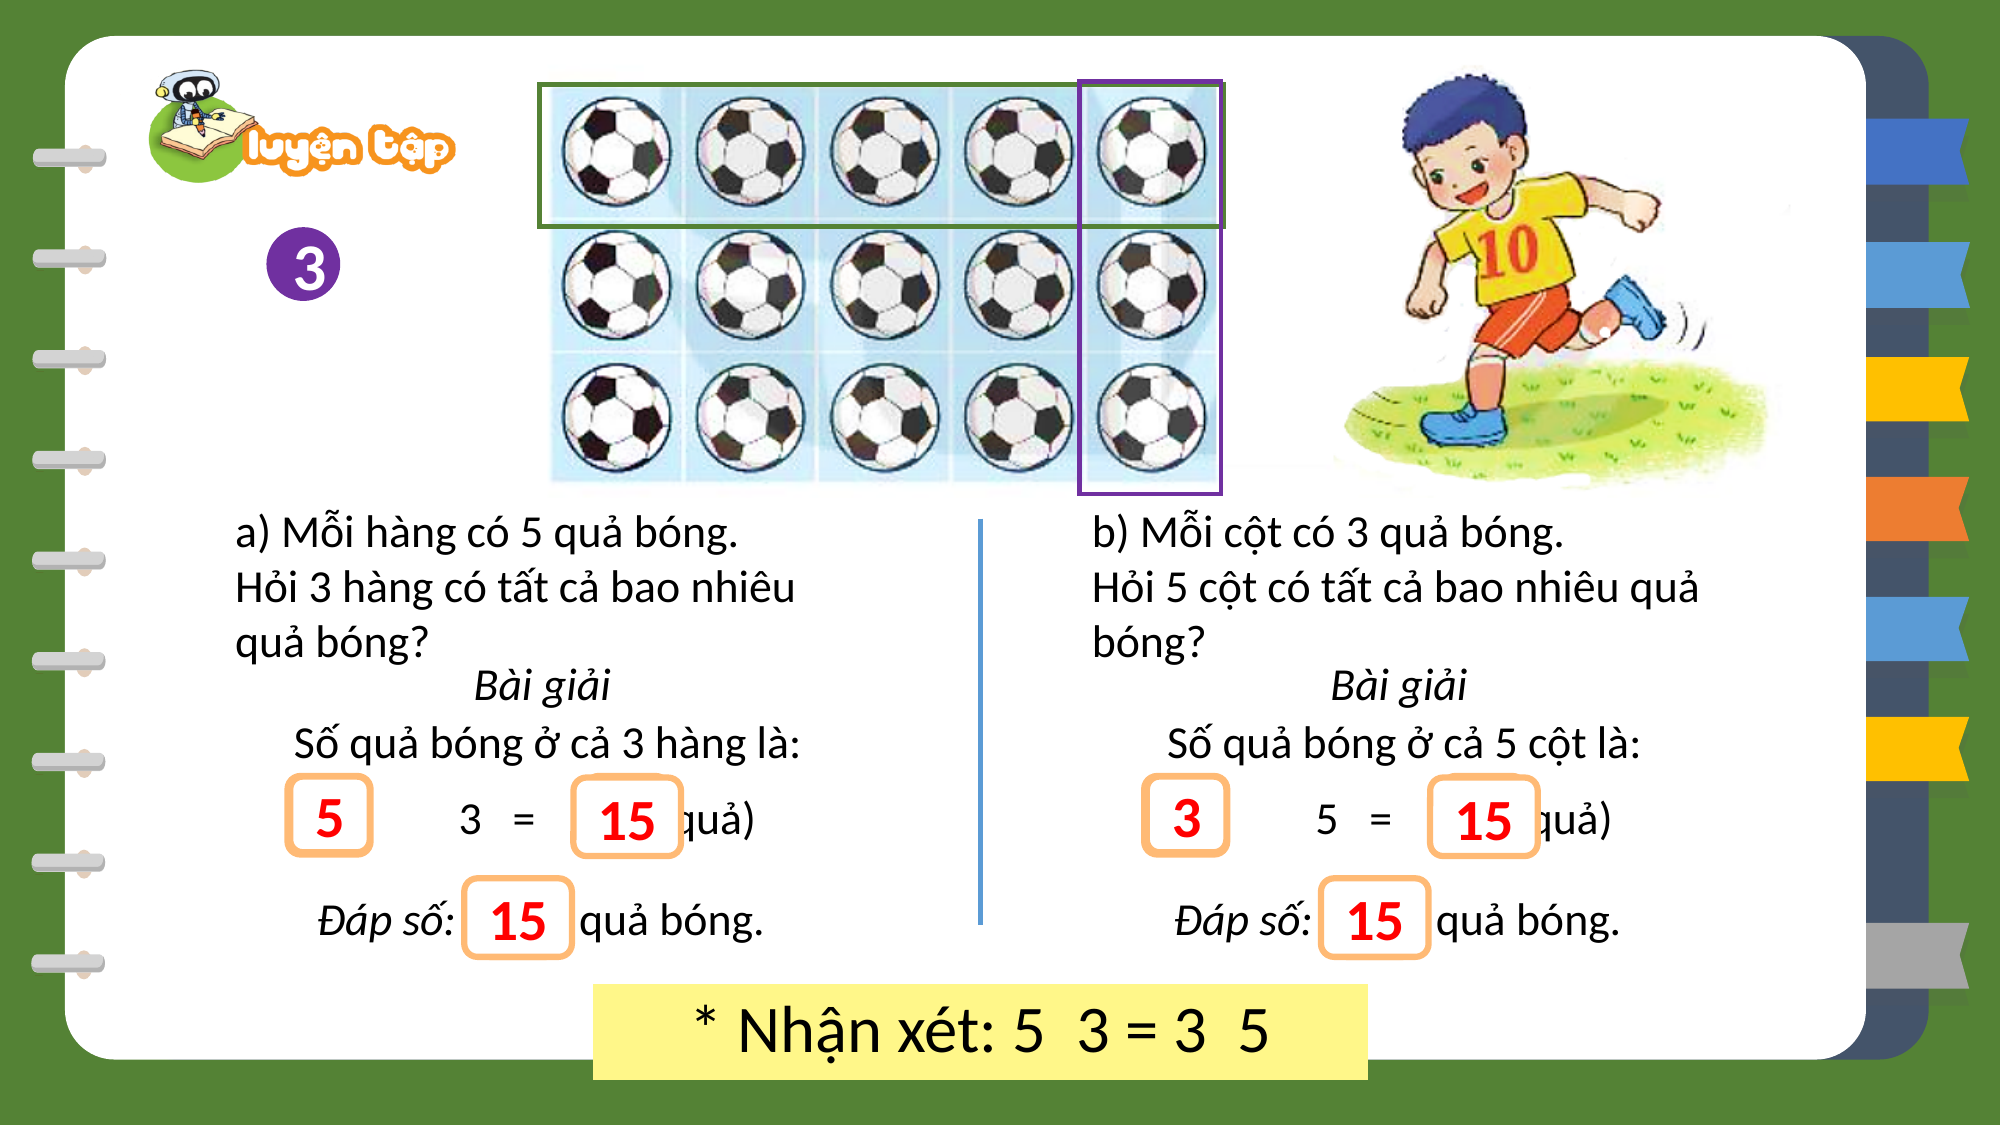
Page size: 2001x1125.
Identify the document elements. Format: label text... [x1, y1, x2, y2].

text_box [1138, 775, 1698, 855]
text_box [206, 878, 875, 957]
text_box Số quả bóng ở cả 3 hàng là: [213, 705, 882, 776]
text_box Bài giải [1256, 647, 1542, 705]
text_box [539, 84, 547, 227]
picture [119, 53, 487, 196]
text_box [593, 978, 1367, 1079]
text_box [1063, 878, 1732, 957]
text_box 3 [266, 227, 341, 301]
text_box a) Mỗi hàng có 5 quả bóng. Hỏi 3 hàng có tất cả bao nhiêu quả bóng? [220, 494, 875, 675]
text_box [281, 775, 842, 855]
picture [547, 53, 1825, 545]
text_box Số quả bóng ở cả 5 cột là: [1070, 705, 1739, 776]
text_box Bài giải [399, 647, 685, 705]
text_box b) Mỗi cột có 3 quả bóng. Hỏi 5 cột có tất cả bao nhiêu quả bóng? [1077, 545, 1732, 675]
